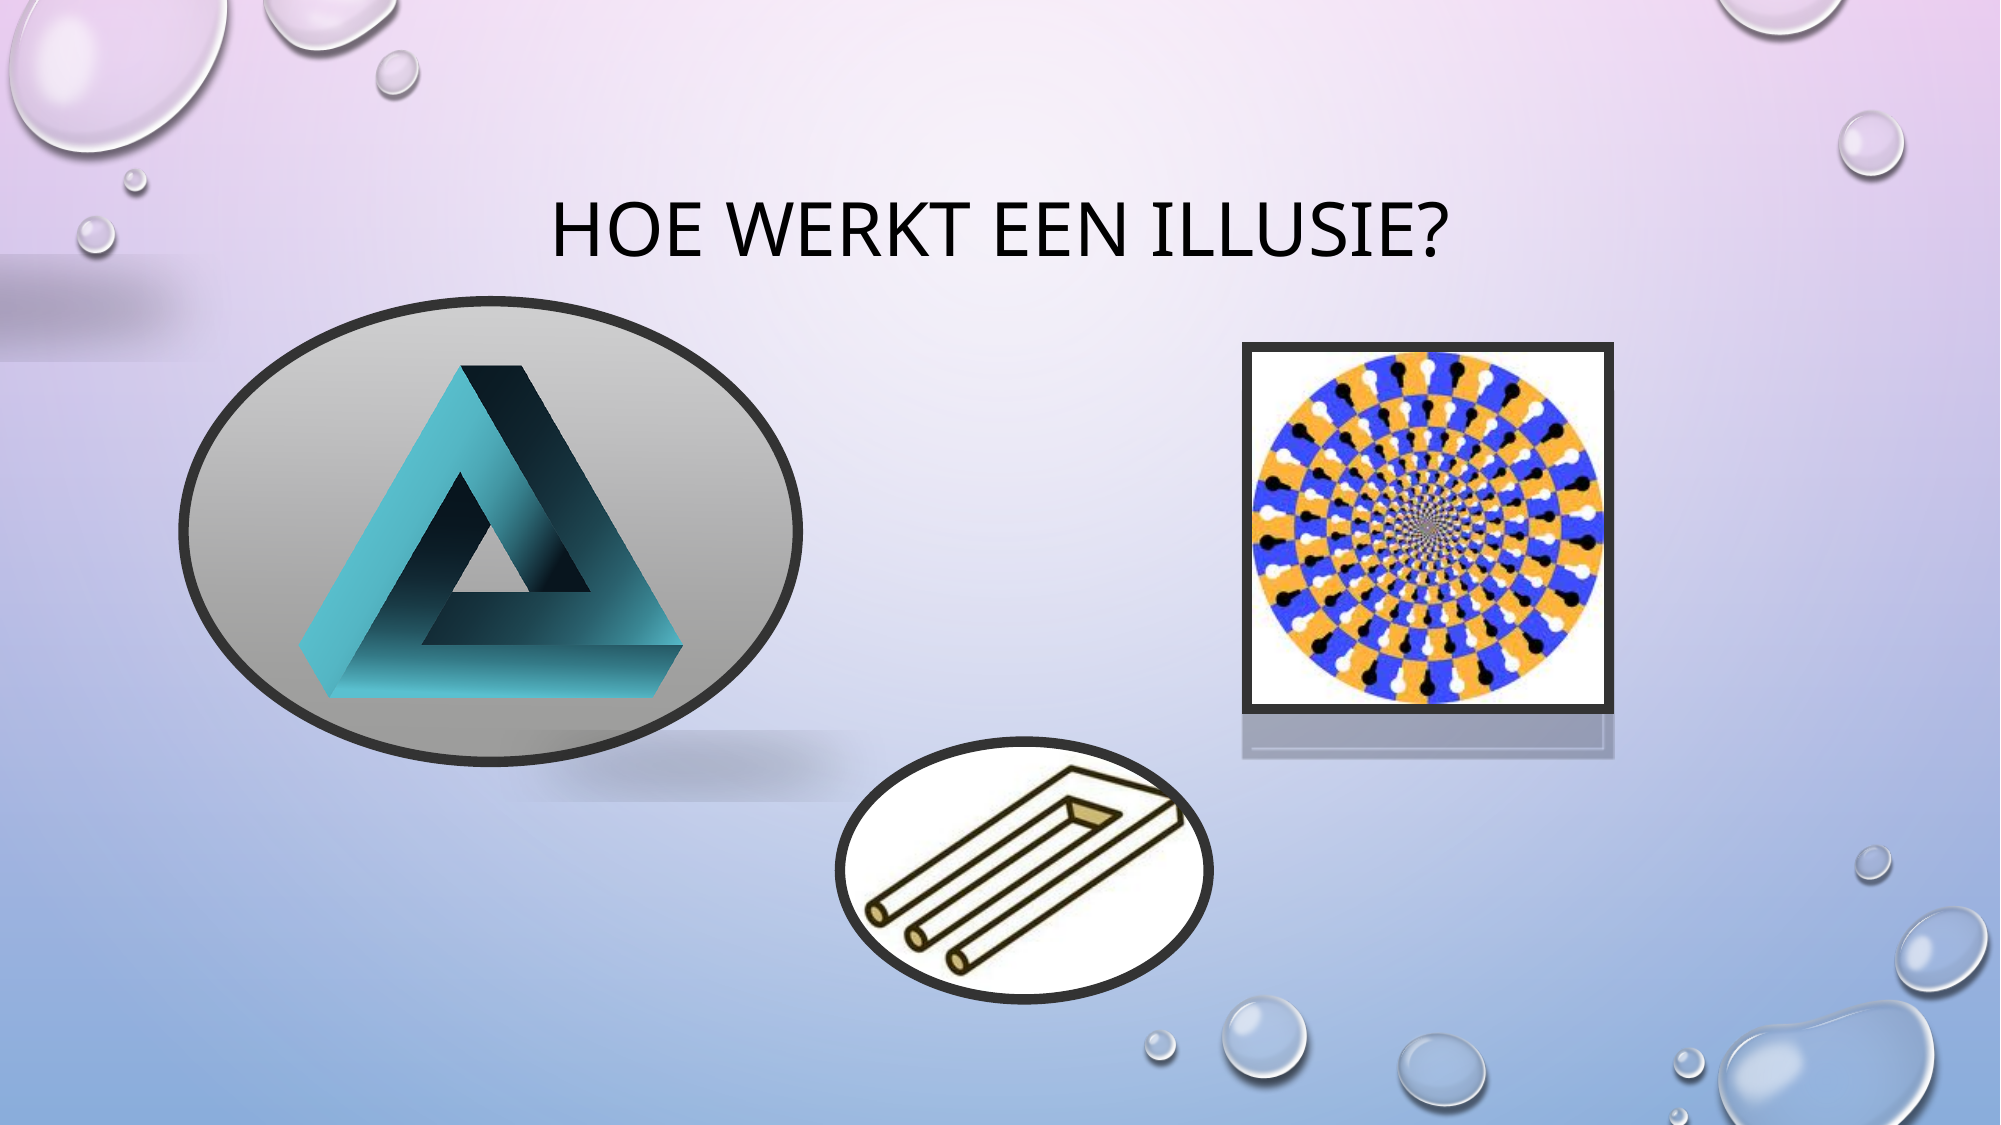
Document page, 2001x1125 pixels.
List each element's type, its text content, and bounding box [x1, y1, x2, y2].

picture [0, 0, 2000, 1125]
list [798, 388, 1850, 950]
list [149, 388, 839, 950]
title Hoe werkt een illusie? [149, 101, 1851, 364]
